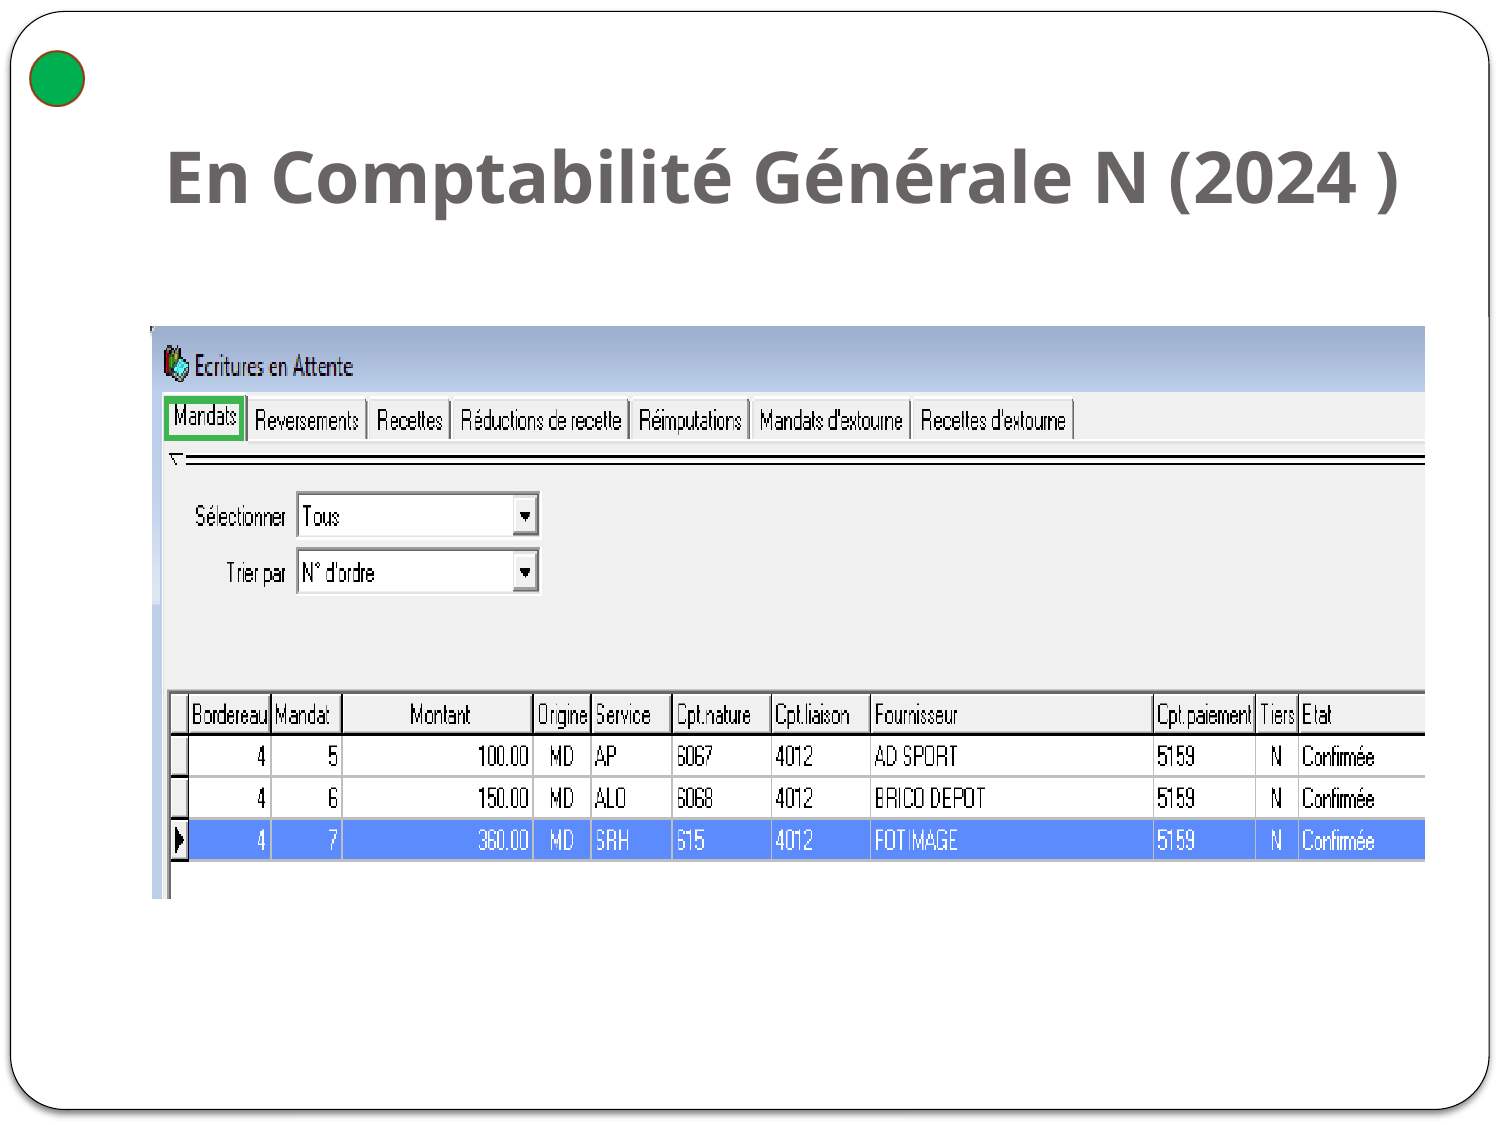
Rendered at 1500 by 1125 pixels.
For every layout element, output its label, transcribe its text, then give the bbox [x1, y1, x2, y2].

title En Comptabilité Générale N (2024 ) [150, 45, 1425, 233]
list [149, 326, 1426, 899]
picture [29, 50, 85, 107]
